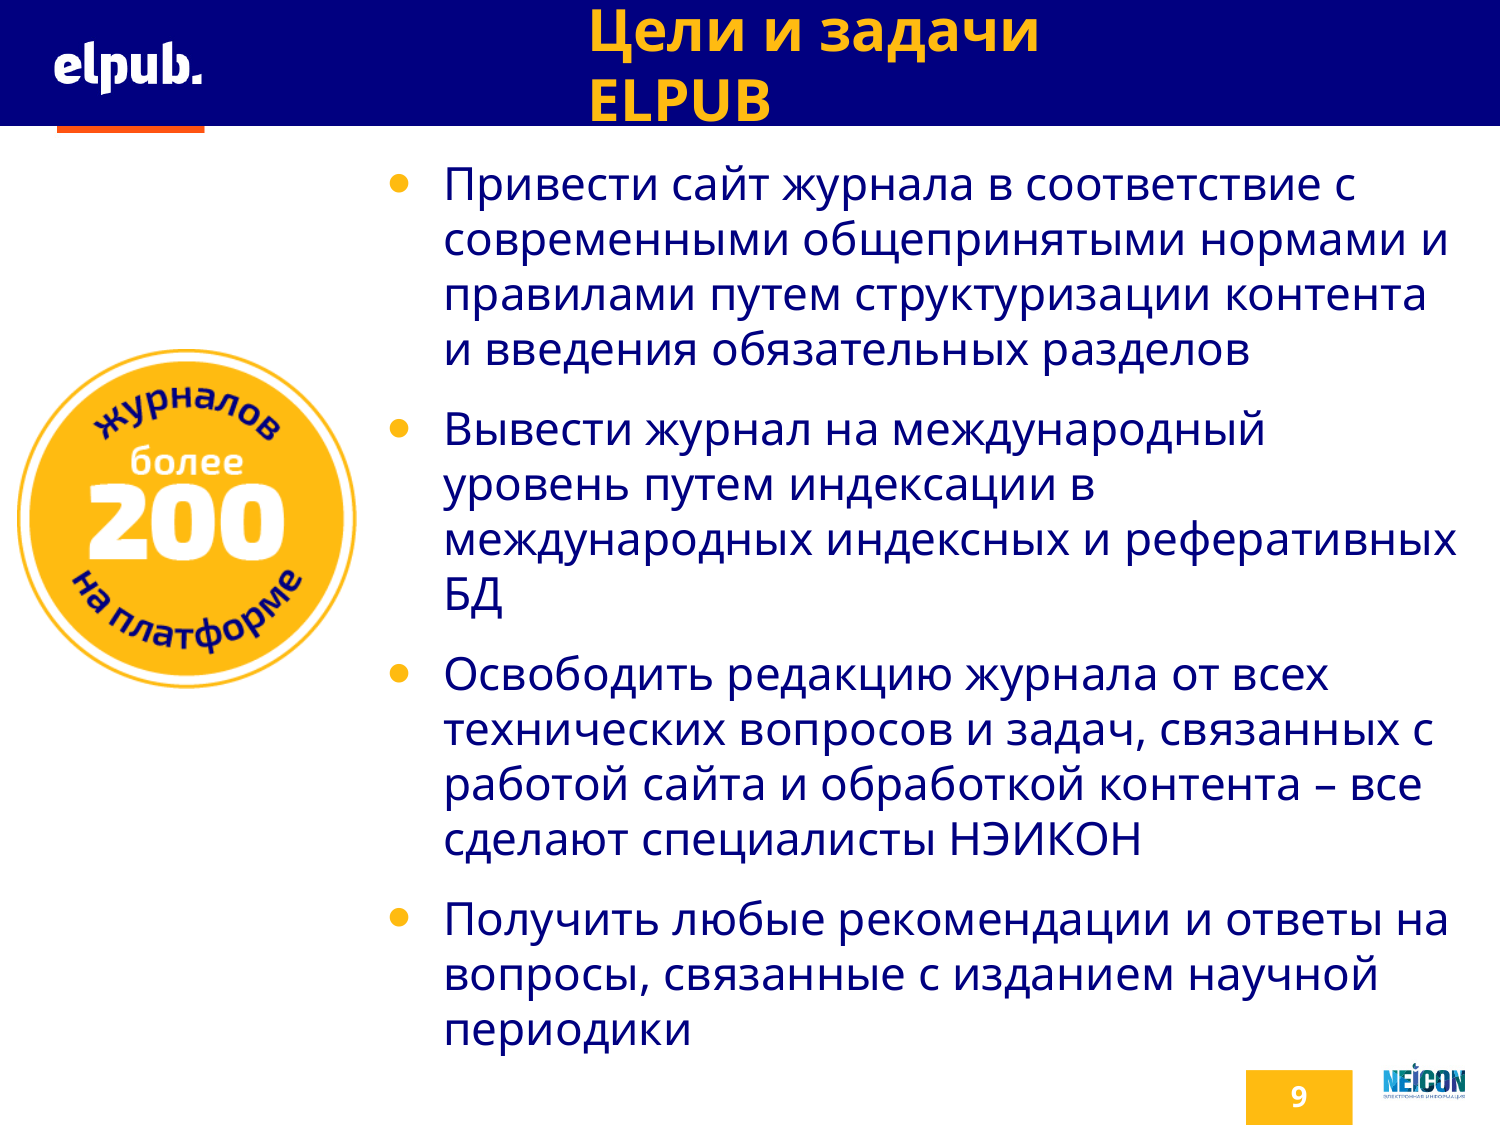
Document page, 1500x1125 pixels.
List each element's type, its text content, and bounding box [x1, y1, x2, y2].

picture [0, 0, 1500, 1125]
list Привести сайт журнала в соответствие с современными общепринятыми нормами и правилами путем структуризации контента и введения обязательных разделов Вывести журнал на международный уровень путем индексации в международных индексных и реферативных БД Освободить редакцию журнала от всех технических вопросов и задач, связанных с работой сайта и обработкой контента – все сделают специалисты НЭИКОН Получить любые рекомендации и ответы на вопросы, связанные с изданием научной периодики [371, 149, 1483, 1024]
title Цели и задачи ELPUB [572, 0, 1211, 126]
